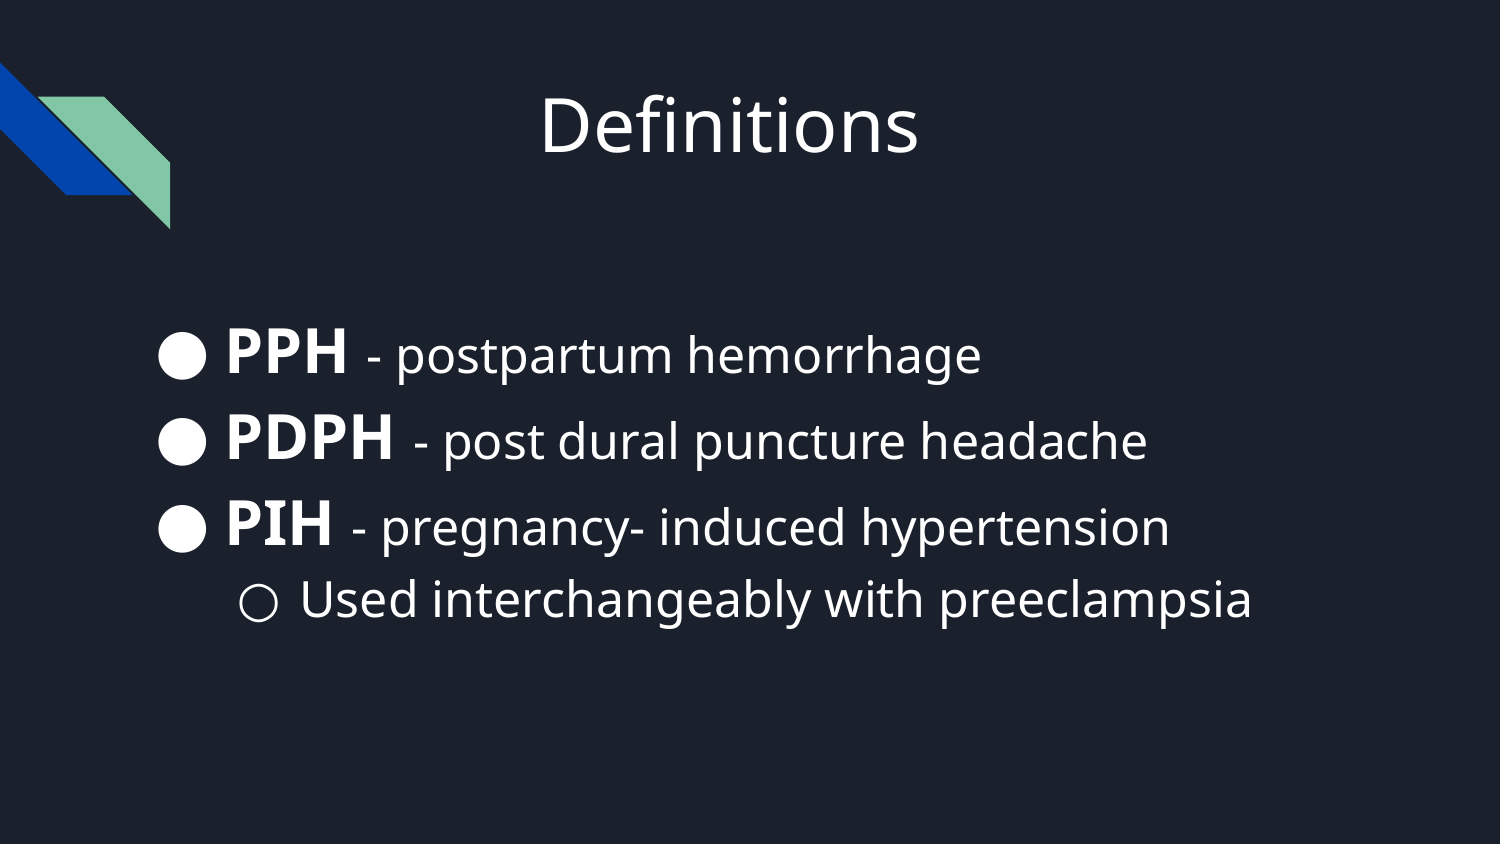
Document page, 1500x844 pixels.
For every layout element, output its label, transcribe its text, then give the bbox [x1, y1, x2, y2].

list PPH - postpartum hemorrhage PDPH - post dural puncture headache PIH - pregnancy- induced hypertension Used interchangeably with preeclampsia [134, 176, 1366, 729]
title Definitions [114, 62, 1346, 177]
